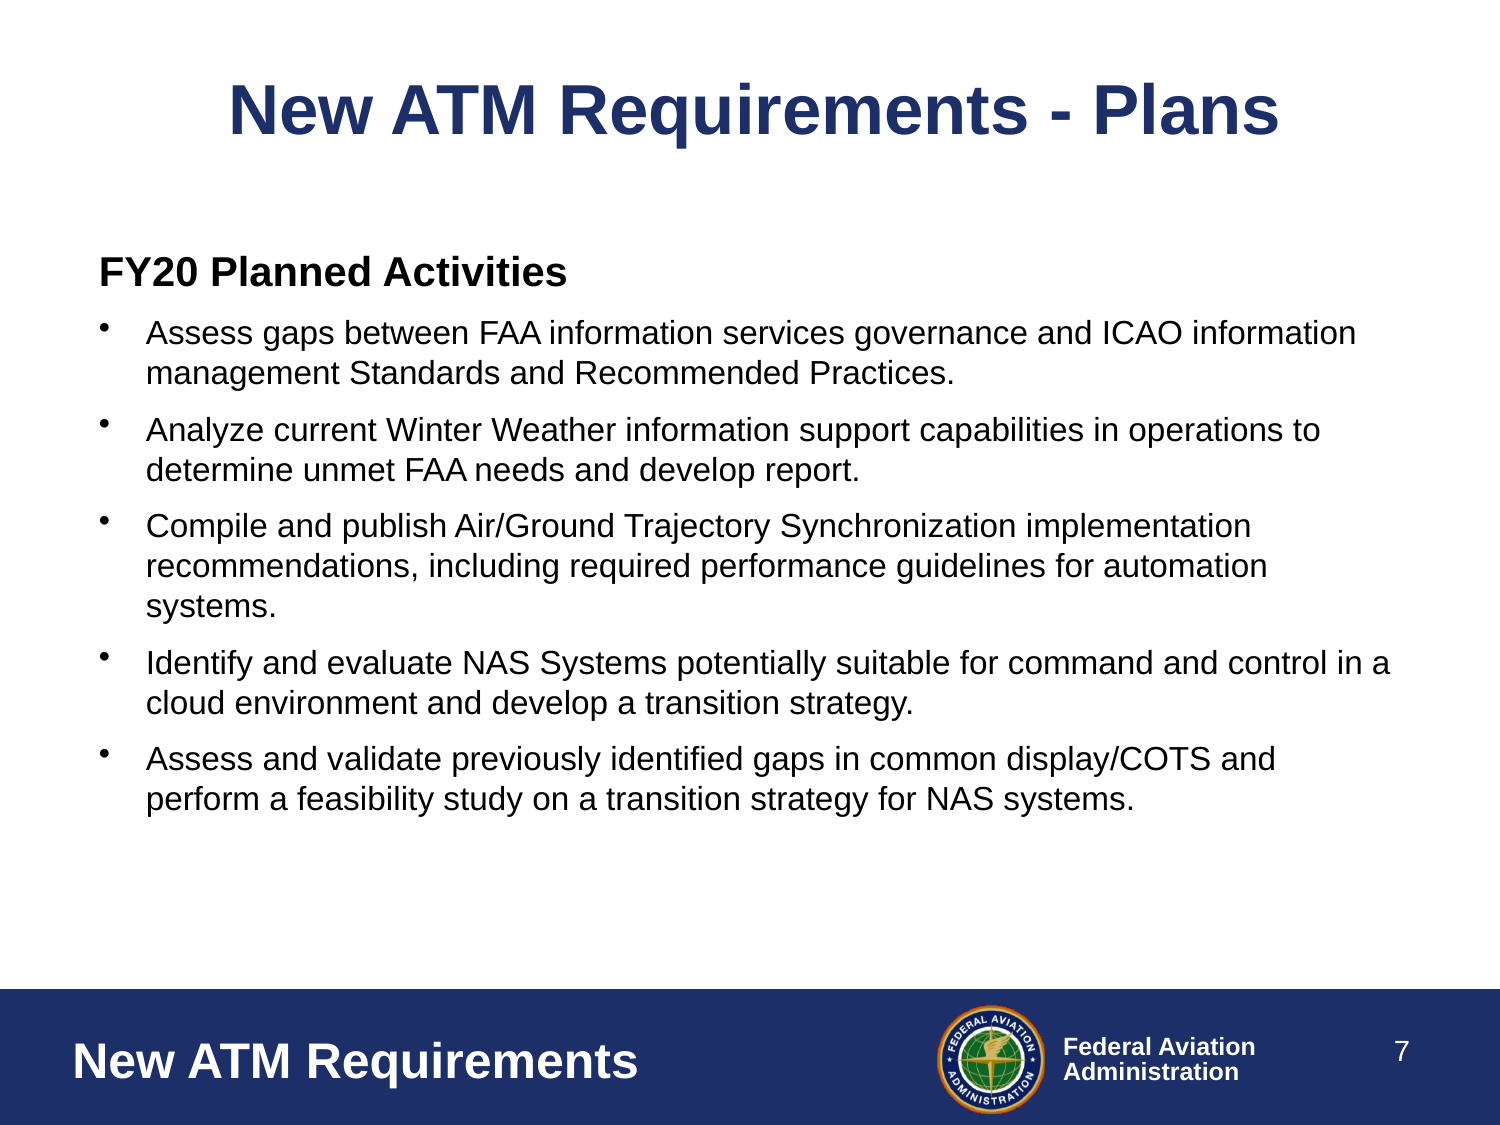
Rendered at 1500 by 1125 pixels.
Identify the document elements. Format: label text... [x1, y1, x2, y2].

slide_number 7 [1074, 1024, 1425, 1103]
text_box FY20 Planned Activities Assess gaps between FAA information services governance and ICAO information management Standards and Recommended Practices. Analyze current Winter Weather information support capabilities in operations to determine unmet FAA needs and develop report. Compile and publish Air/Ground Trajectory Synchronization implementation recommendations, including required performance guidelines for automation systems. Identify and evaluate NAS Systems potentially suitable for command and control in a cloud environment and develop a transition strategy. Assess and validate previously identified gaps in common display/COTS and perform a feasibility study on a transition strategy for NAS systems. [84, 237, 1410, 1013]
title New ATM Requirements - Plans [70, 56, 1461, 157]
picture [936, 1013, 1045, 1114]
